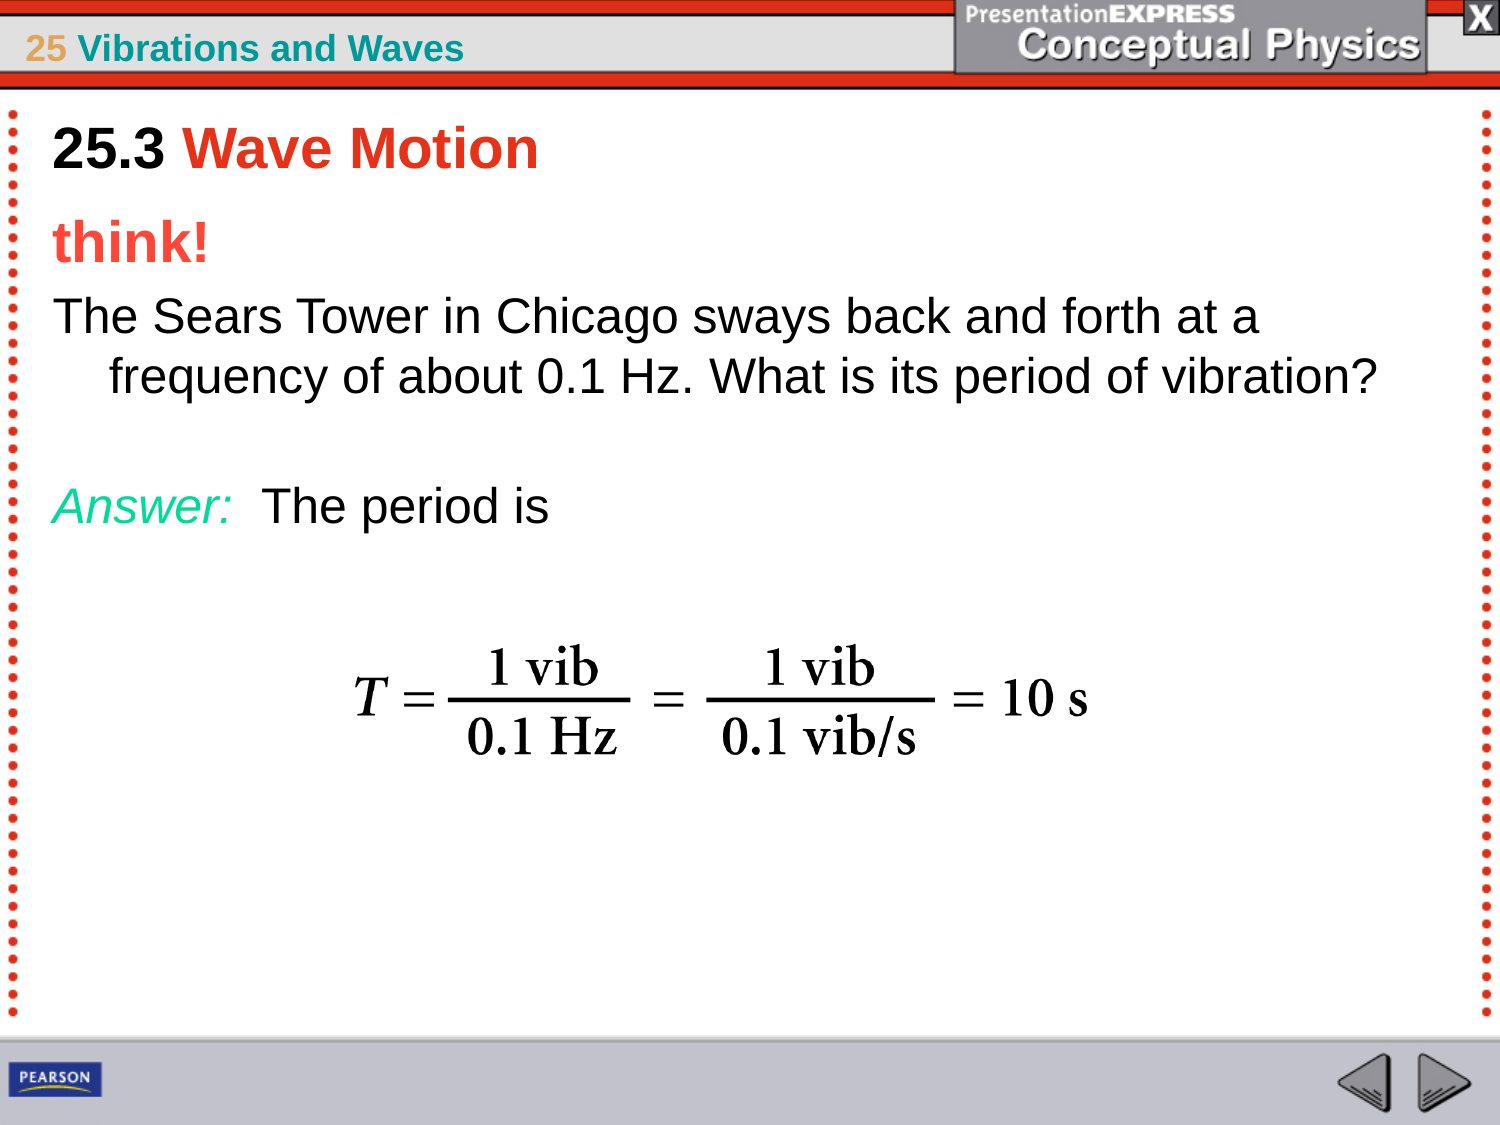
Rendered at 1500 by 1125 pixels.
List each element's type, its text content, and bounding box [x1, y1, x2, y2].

list think! The Sears Tower in Chicago sways back and forth at a frequency of about 0.1 Hz. What is its period of vibration? Answer: The period is [37, 196, 1438, 546]
text_box 25.3 Wave Motion [37, 102, 1463, 188]
picture [0, 0, 1500, 1125]
